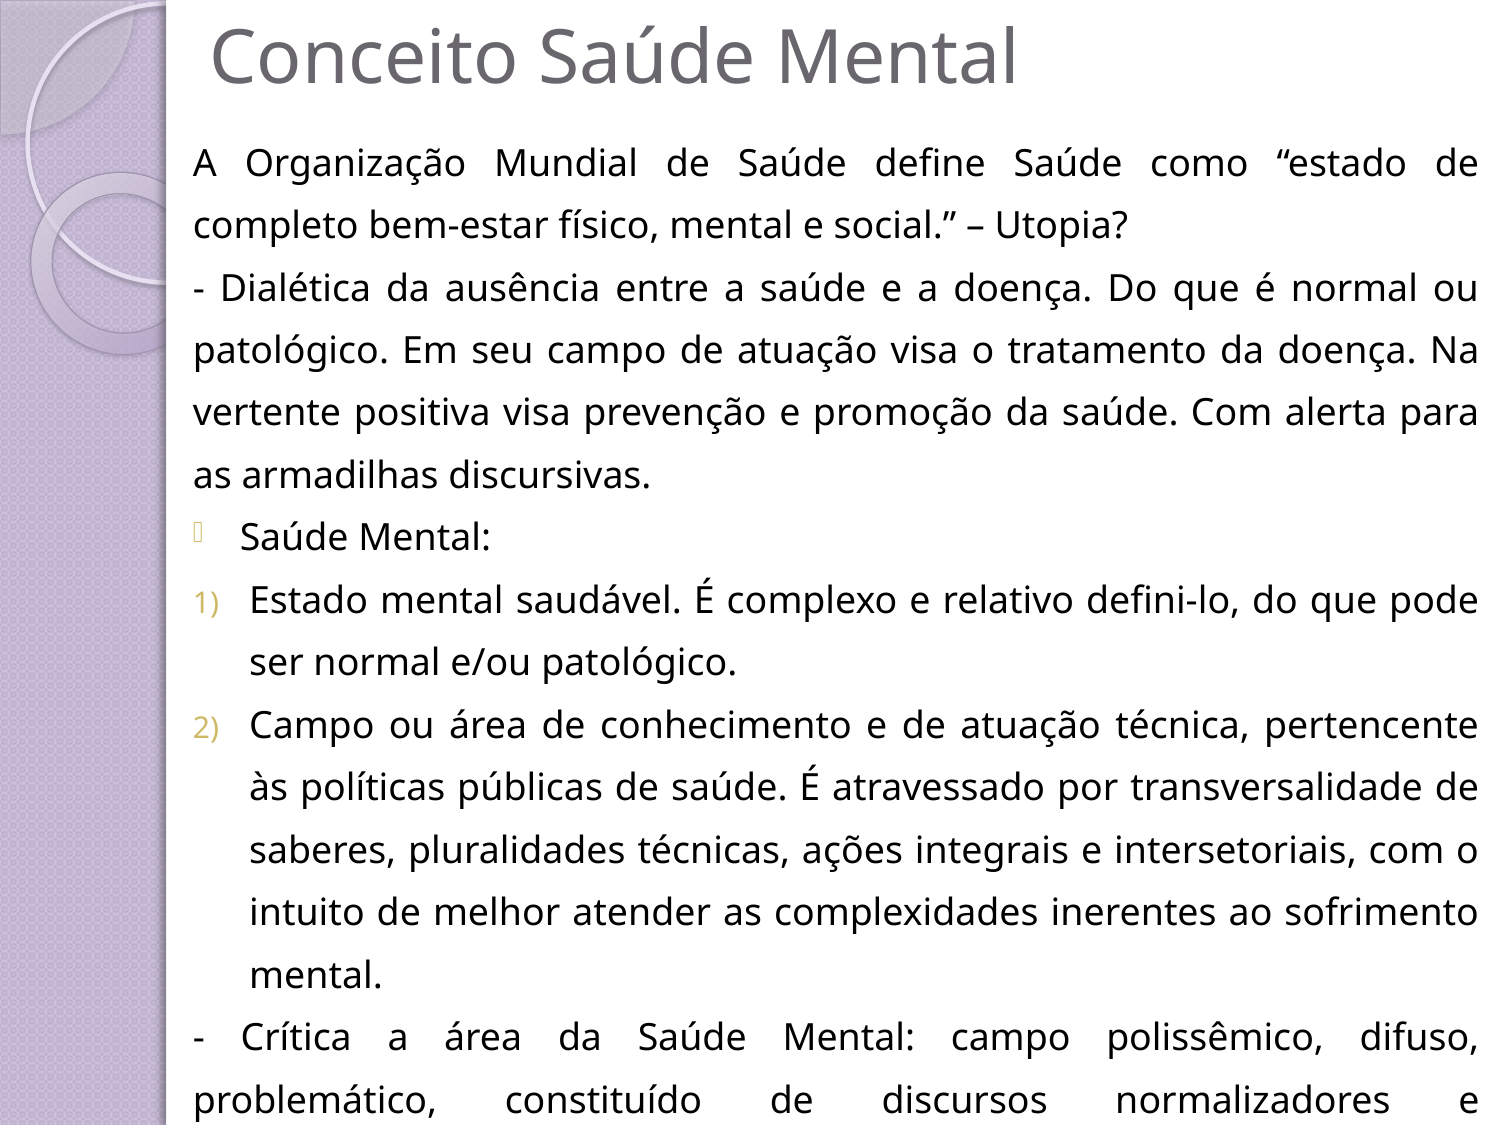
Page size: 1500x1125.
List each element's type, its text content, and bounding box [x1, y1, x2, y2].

list A Organização Mundial de Saúde define Saúde como “estado de completo bem-estar físico, mental e social.” – Utopia? - Dialética da ausência entre a saúde e a doença. Do que é normal ou patológico. Em seu campo de atuação visa o tratamento da doença. Na vertente positiva visa prevenção e promoção da saúde. Com alerta para as armadilhas discursivas. Saúde Mental: Estado mental saudável. É complexo e relativo defini-lo, do que pode ser normal e/ou patológico. Campo ou área de conhecimento e de atuação técnica, pertencente às políticas públicas de saúde. É atravessado por transversalidade de saberes, pluralidades técnicas, ações integrais e intersetoriais, com o intuito de melhor atender as complexidades inerentes ao sofrimento mental. - Crítica a área da Saúde Mental: campo polissêmico, difuso, problemático, constituído de discursos normalizadores e adaptacionistas, marcado pela diversidade teórica e de práticas de cuidado. (Amarante, 2007) [166, 113, 1496, 716]
title [242, 148, 1473, 185]
text_box Conceito Saúde Mental [194, 0, 1497, 148]
